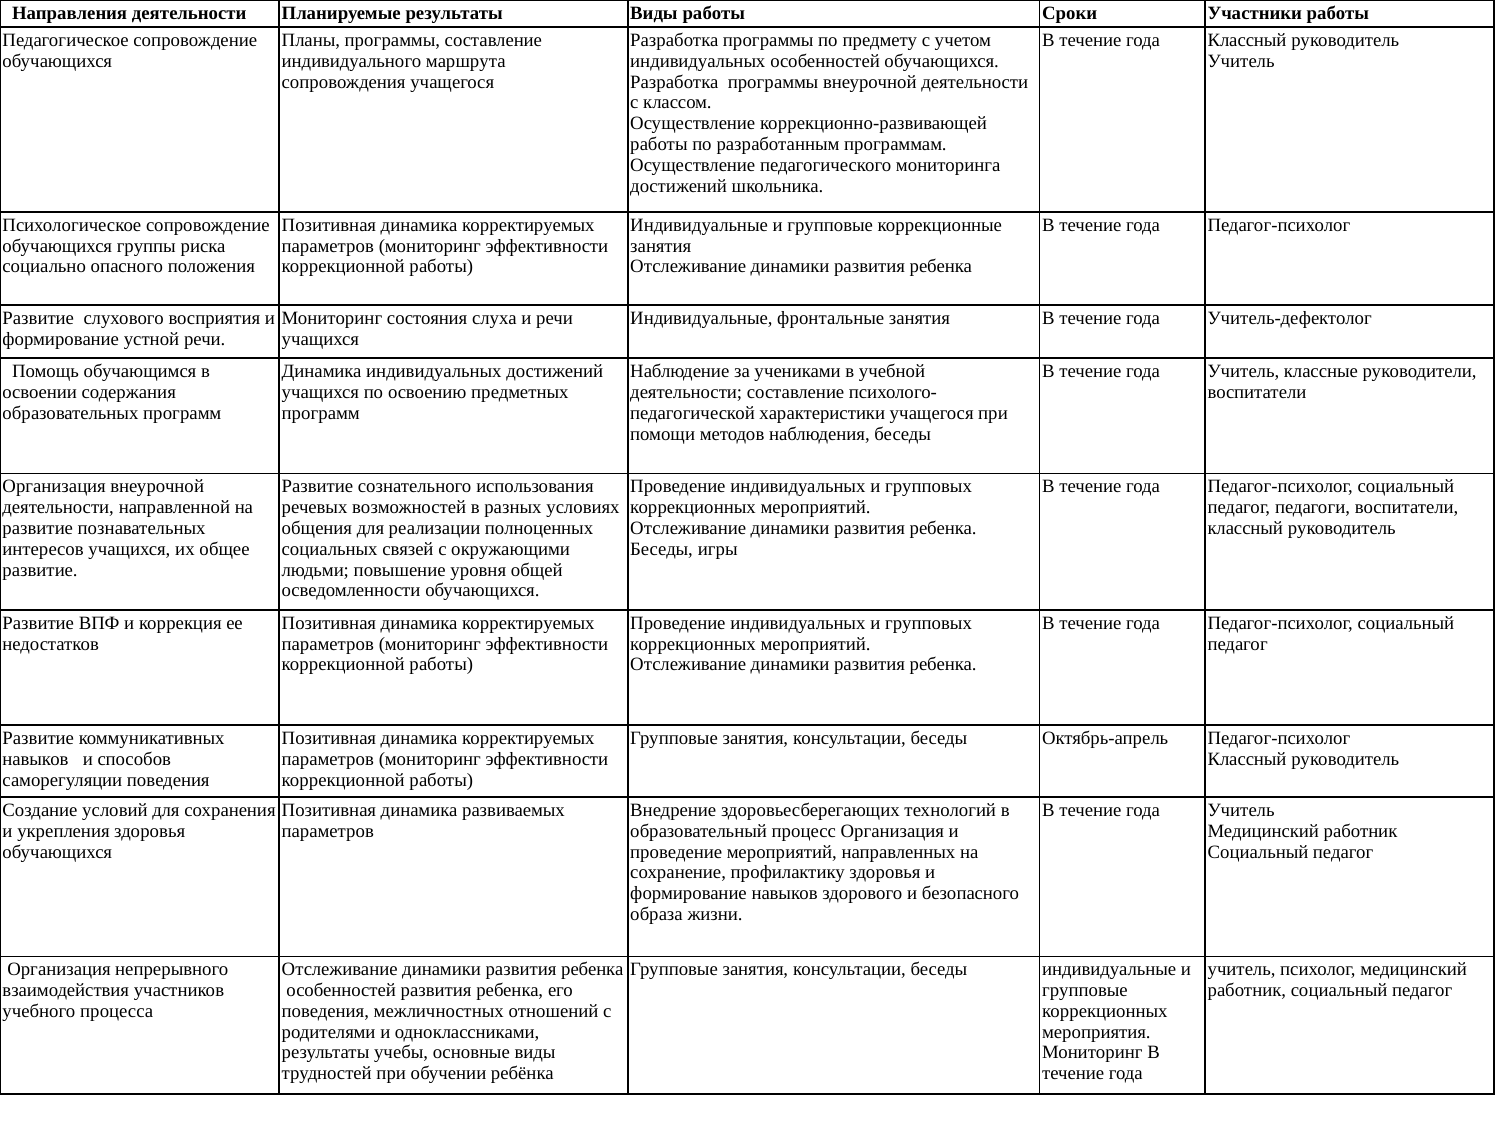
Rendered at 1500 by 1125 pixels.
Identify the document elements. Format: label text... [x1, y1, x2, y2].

table_cell Групповые занятия, консультации, беседы [629, 957, 1039, 1093]
table_cell Отслеживание динамики развития ребенка особенностей развития ребенка, его поведения, межличностных отношений с родителями и одноклассниками, результаты учебы, основные виды трудностей при обучении ребёнка [280, 957, 627, 1093]
table_cell Психологическое сопровождение обучающихся группы риска социально опасного положения [1, 213, 278, 304]
table_header Участники работы [1206, 1, 1493, 26]
table_cell Развитие коммуникативных навыков и способов саморегуляции поведения [1, 726, 278, 796]
table_header Направления деятельности [1, 1, 278, 26]
table_cell Организация внеурочной деятельности, направленной на развитие познавательных интересов учащихся, их общее развитие. [1, 474, 278, 609]
table_cell учитель, психолог, медицинский работник, социальный педагог [1206, 957, 1493, 1093]
table_cell В течение года [1040, 611, 1204, 724]
table_cell Развитие ВПФ и коррекция ее недостатков [1, 611, 278, 724]
table_cell Планы, программы, составление индивидуального маршрута сопровождения учащегося [280, 28, 627, 211]
table_cell Педагог-психолог Классный руководитель [1206, 726, 1493, 796]
table_cell Динамика индивидуальных достижений учащихся по освоению предметных программ [280, 359, 627, 473]
table_cell Позитивная динамика корректируемых параметров (мониторинг эффективности коррекционной работы) [280, 726, 627, 796]
table_cell Мониторинг состояния слуха и речи учащихся [280, 306, 627, 357]
table_header Планируемые результаты [280, 1, 627, 26]
table_cell Помощь обучающимся в освоении содержания образовательных программ [1, 359, 278, 473]
table_cell Педагог-психолог, социальный педагог, педагоги, воспитатели, классный руководитель [1206, 474, 1493, 609]
table_header Виды работы [629, 1, 1039, 26]
table_cell Классный руководитель Учитель [1206, 28, 1493, 211]
table_cell Развитие сознательного использования речевых возможностей в разных условиях общения для реализации полноценных социальных связей с окружающими людьми; повышение уровня общей осведомленности обучающихся. [280, 474, 627, 609]
table_cell Учитель, классные руководители, воспитатели [1206, 359, 1493, 473]
table_cell Проведение индивидуальных и групповых коррекционных мероприятий. Отслеживание динамики развития ребенка. Беседы, игры [629, 474, 1039, 609]
table_cell Октябрь-апрель [1040, 726, 1204, 796]
table_cell Индивидуальные и групповые коррекционные занятия Отслеживание динамики развития ребенка [629, 213, 1039, 304]
table_header Сроки [1040, 1, 1204, 26]
table_cell В течение года [1040, 359, 1204, 473]
table_cell Индивидуальные, фронтальные занятия [629, 306, 1039, 357]
table_cell Наблюдение за учениками в учебной деятельности; составление психолого-педагогической характеристики учащегося при помощи методов наблюдения, беседы [629, 359, 1039, 473]
table_cell Организация непрерывного взаимодействия участников учебного процесса [1, 957, 278, 1093]
table_cell Создание условий для сохранения и укрепления здоровья обучающихся [1, 798, 278, 956]
table_cell Внедрение здоровьесберегающих технологий в образовательный процесс Организация и проведение мероприятий, направленных на сохранение, профилактику здоровья и формирование навыков здорового и безопасного образа жизни. [629, 798, 1039, 956]
table_cell Педагог-психолог, социальный педагог [1206, 611, 1493, 724]
table_cell Позитивная динамика корректируемых параметров (мониторинг эффективности коррекционной работы) [280, 213, 627, 304]
table_cell Позитивная динамика корректируемых параметров (мониторинг эффективности коррекционной работы) [280, 611, 627, 724]
table_cell Педагог-психолог [1206, 213, 1493, 304]
table_cell В течение года [1040, 28, 1204, 211]
table_cell Учитель Медицинский работник Социальный педагог [1206, 798, 1493, 956]
table_cell В течение года [1040, 306, 1204, 357]
table_cell Педагогическое сопровождение обучающихся [1, 28, 278, 211]
table_cell В течение года [1040, 798, 1204, 956]
table_cell Позитивная динамика развиваемых параметров [280, 798, 627, 956]
table_cell В течение года [1040, 474, 1204, 609]
table_cell Проведение индивидуальных и групповых коррекционных мероприятий. Отслеживание динамики развития ребенка. [629, 611, 1039, 724]
title [35, 234, 1500, 1125]
table_cell индивидуальные и групповые коррекционных мероприятия. Мониторинг В течение года [1040, 957, 1204, 1093]
table_cell Учитель-дефектолог [1206, 306, 1493, 357]
table_cell Разработка программы по предмету с учетом индивидуальных особенностей обучающихся. Разработка программы внеурочной деятельности с классом. Осуществление коррекционно-развивающей работы по разработанным программам. Осуществление педагогического мониторинга достижений школьника. [629, 28, 1039, 211]
table_cell В течение года [1040, 213, 1204, 304]
table_cell Развитие слухового восприятия и формирование устной речи. [1, 306, 278, 357]
table_cell Групповые занятия, консультации, беседы [629, 726, 1039, 796]
